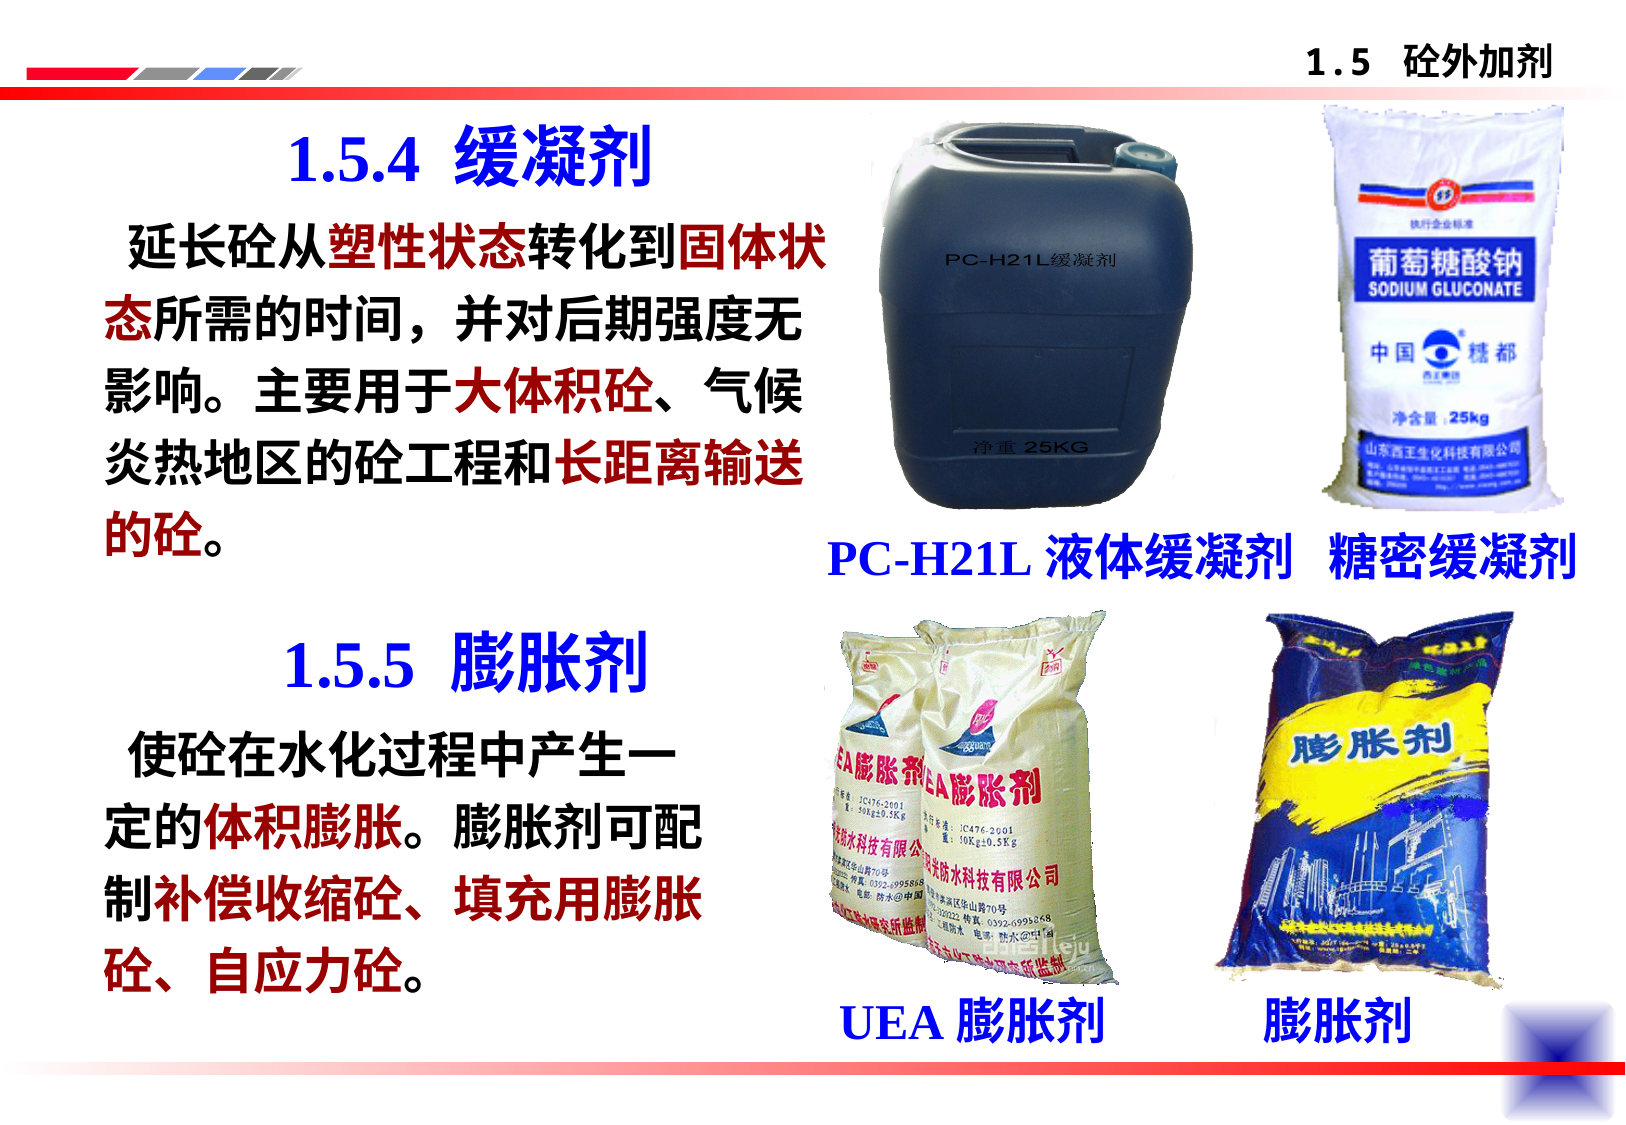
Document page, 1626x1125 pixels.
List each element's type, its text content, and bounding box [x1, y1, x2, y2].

text_box 使砼在水化过程中产生一定的体积膨胀。膨胀剂可配制补偿收缩砼、填充用膨胀砼、自应力砼。 [32, 704, 742, 1035]
picture [1213, 609, 1517, 990]
text_box PC-H21L液体缓凝剂 糖密缓凝剂 [812, 515, 1625, 593]
list 延长砼从塑性状态转化到固体状态所需的时间，并对后期强度无影响。主要用于大体积砼、气候炎热地区的砼工程和长距离输送的砼。 [32, 196, 848, 598]
picture [871, 113, 1197, 516]
picture [824, 609, 1123, 988]
text_box UEA膨胀剂 膨胀剂 [824, 979, 1557, 1058]
title 1.5.4 缓凝剂 [81, 107, 860, 207]
text_box 1.5 砼外加剂 [1048, 30, 1569, 91]
picture [1320, 101, 1564, 516]
text_box 1.5.5 膨胀剂 [103, 609, 813, 709]
